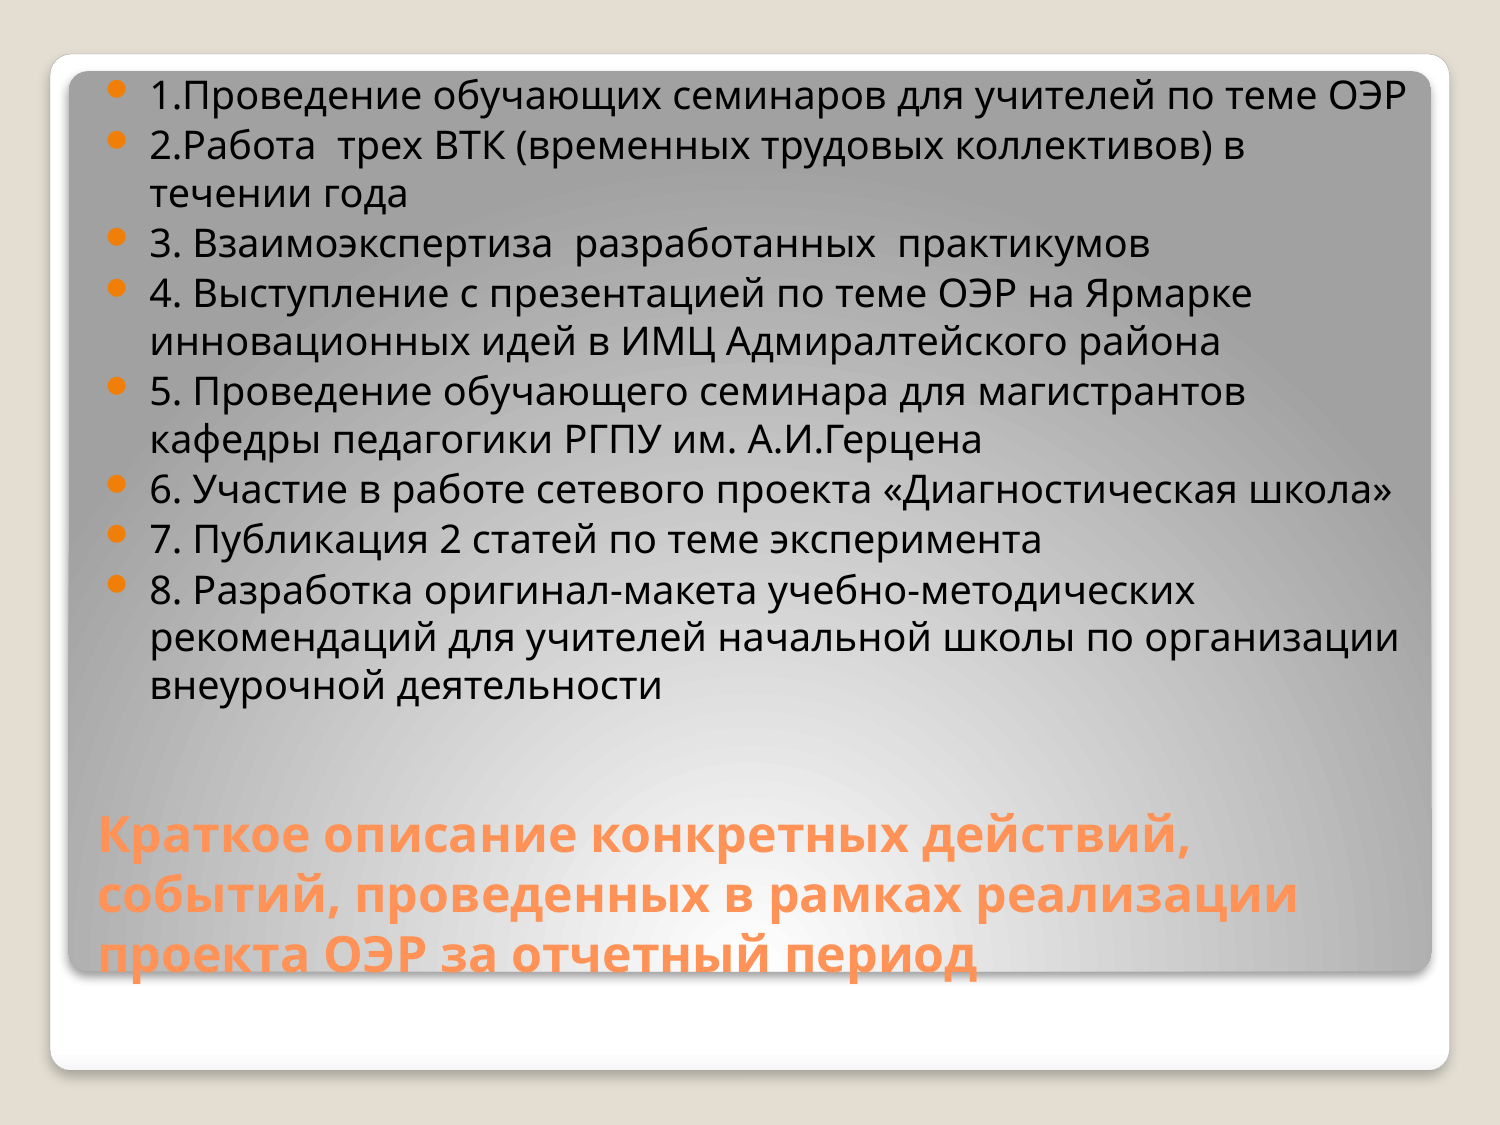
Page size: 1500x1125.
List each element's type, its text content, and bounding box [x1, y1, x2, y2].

list 1.Проведение обучающих семинаров для учителей по теме ОЭР 2.Работа трех ВТК (временных трудовых коллективов) в течении года 3. Взаимоэкспертиза разработанных практикумов 4. Выступление с презентацией по теме ОЭР на Ярмарке инновационных идей в ИМЦ Адмиралтейского района 5. Проведение обучающего семинара для магистрантов кафедры педагогики РГПУ им. А.И.Герцена 6. Участие в работе сетевого проекта «Диагностическая школа» 7. Публикация 2 статей по теме эксперимента 8. Разработка оригинал-макета учебно-методических рекомендаций для учителей начальной школы по организации внеурочной деятельности [75, 54, 1425, 799]
title Краткое описание конкретных действий, событий, проведенных в рамках реализации проекта ОЭР за отчетный период [82, 817, 1425, 990]
